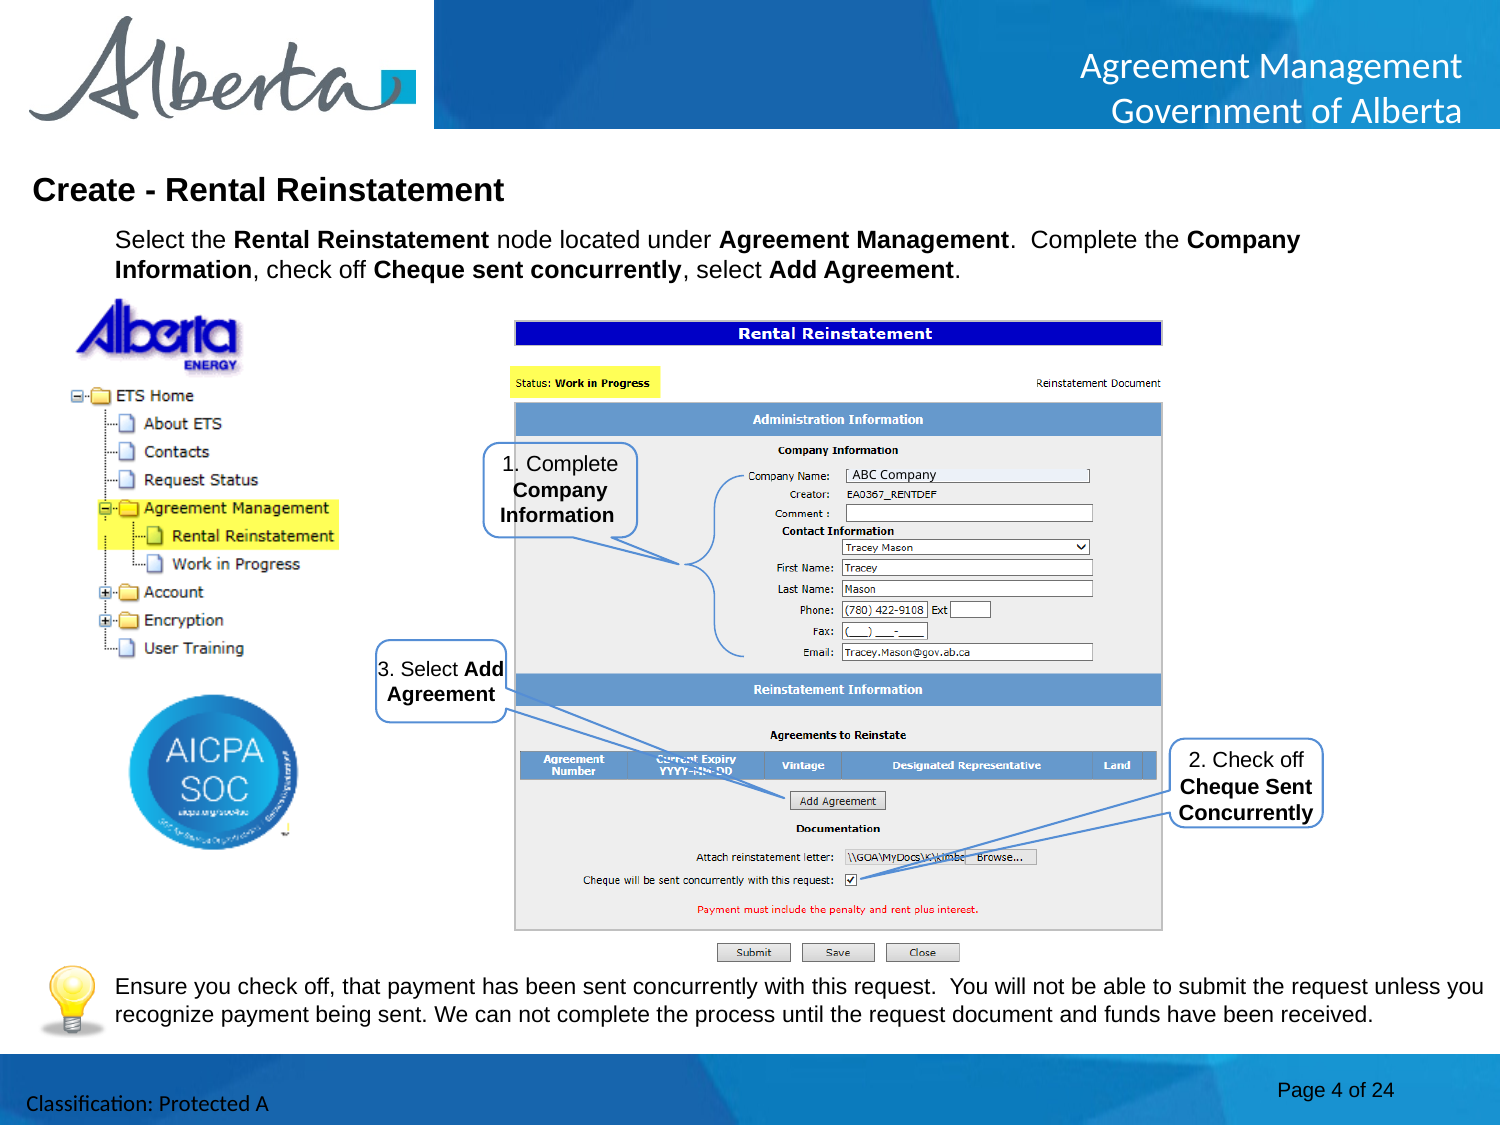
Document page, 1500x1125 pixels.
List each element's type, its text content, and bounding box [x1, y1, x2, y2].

picture [66, 291, 340, 912]
picture [434, 0, 1500, 129]
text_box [32, 964, 1500, 1039]
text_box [346, 312, 1336, 967]
picture [29, 16, 416, 121]
text_box Select the Rental Reinstatement node located under Agreement Management. Complete the Company Information, check off Cheque sent concurrently, select Add Agreement. [100, 216, 1400, 291]
picture [0, 1054, 1500, 1125]
text_box Create - Rental Reinstatement [17, 160, 526, 216]
